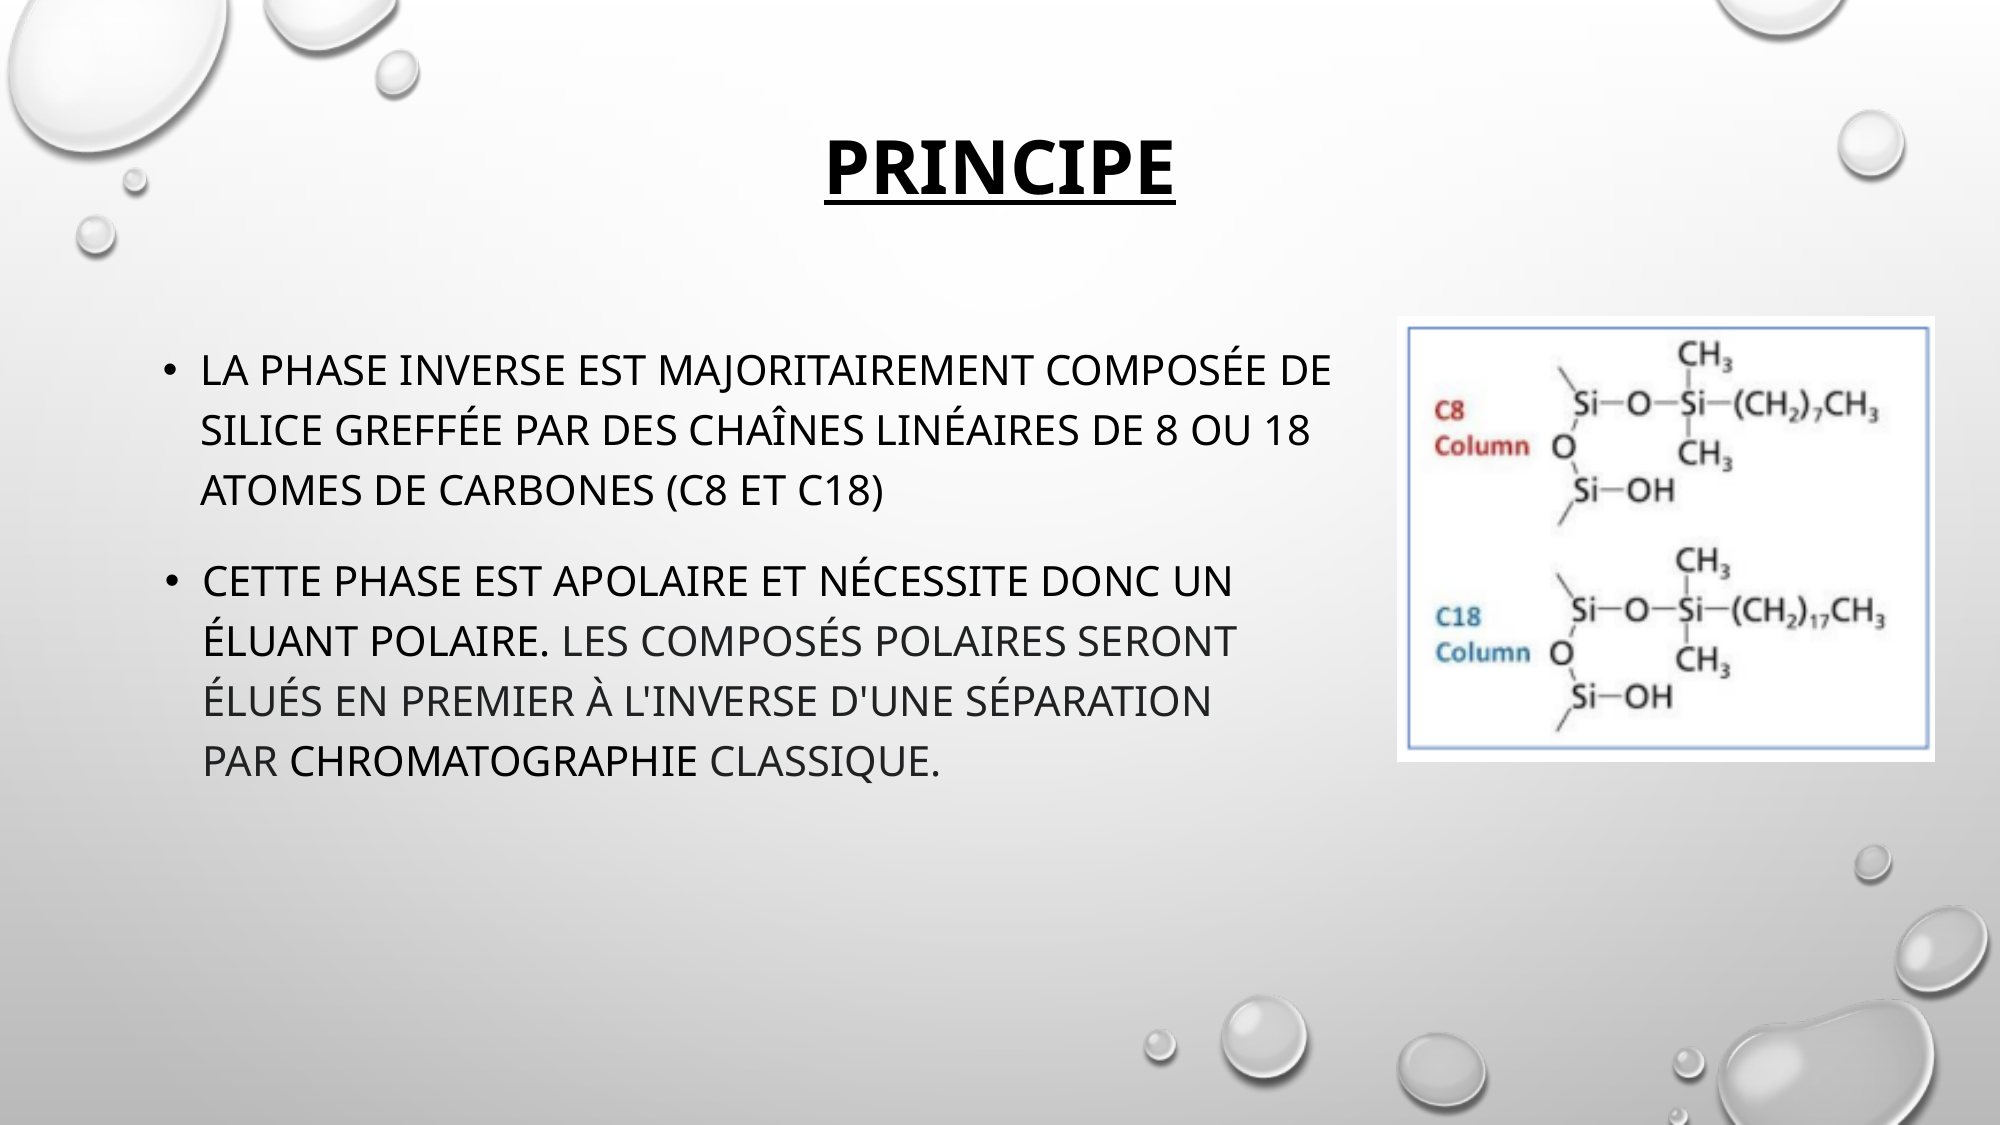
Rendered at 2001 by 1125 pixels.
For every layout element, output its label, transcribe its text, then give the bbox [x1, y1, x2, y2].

list Cette phase est apolaire et nécessite donc un éluant polaire. Les composés polaires seront élués en premier à l'inverse d'une séparation par Chromatographie classique. [149, 541, 1383, 809]
list La phase inverse est majoritairement composée de silice greffée par des chaînes linéaires de 8 ou 18 atomes de carbones (C8 et C18) [147, 326, 1391, 541]
title Principe [149, 39, 1851, 302]
picture [0, 0, 2000, 1125]
